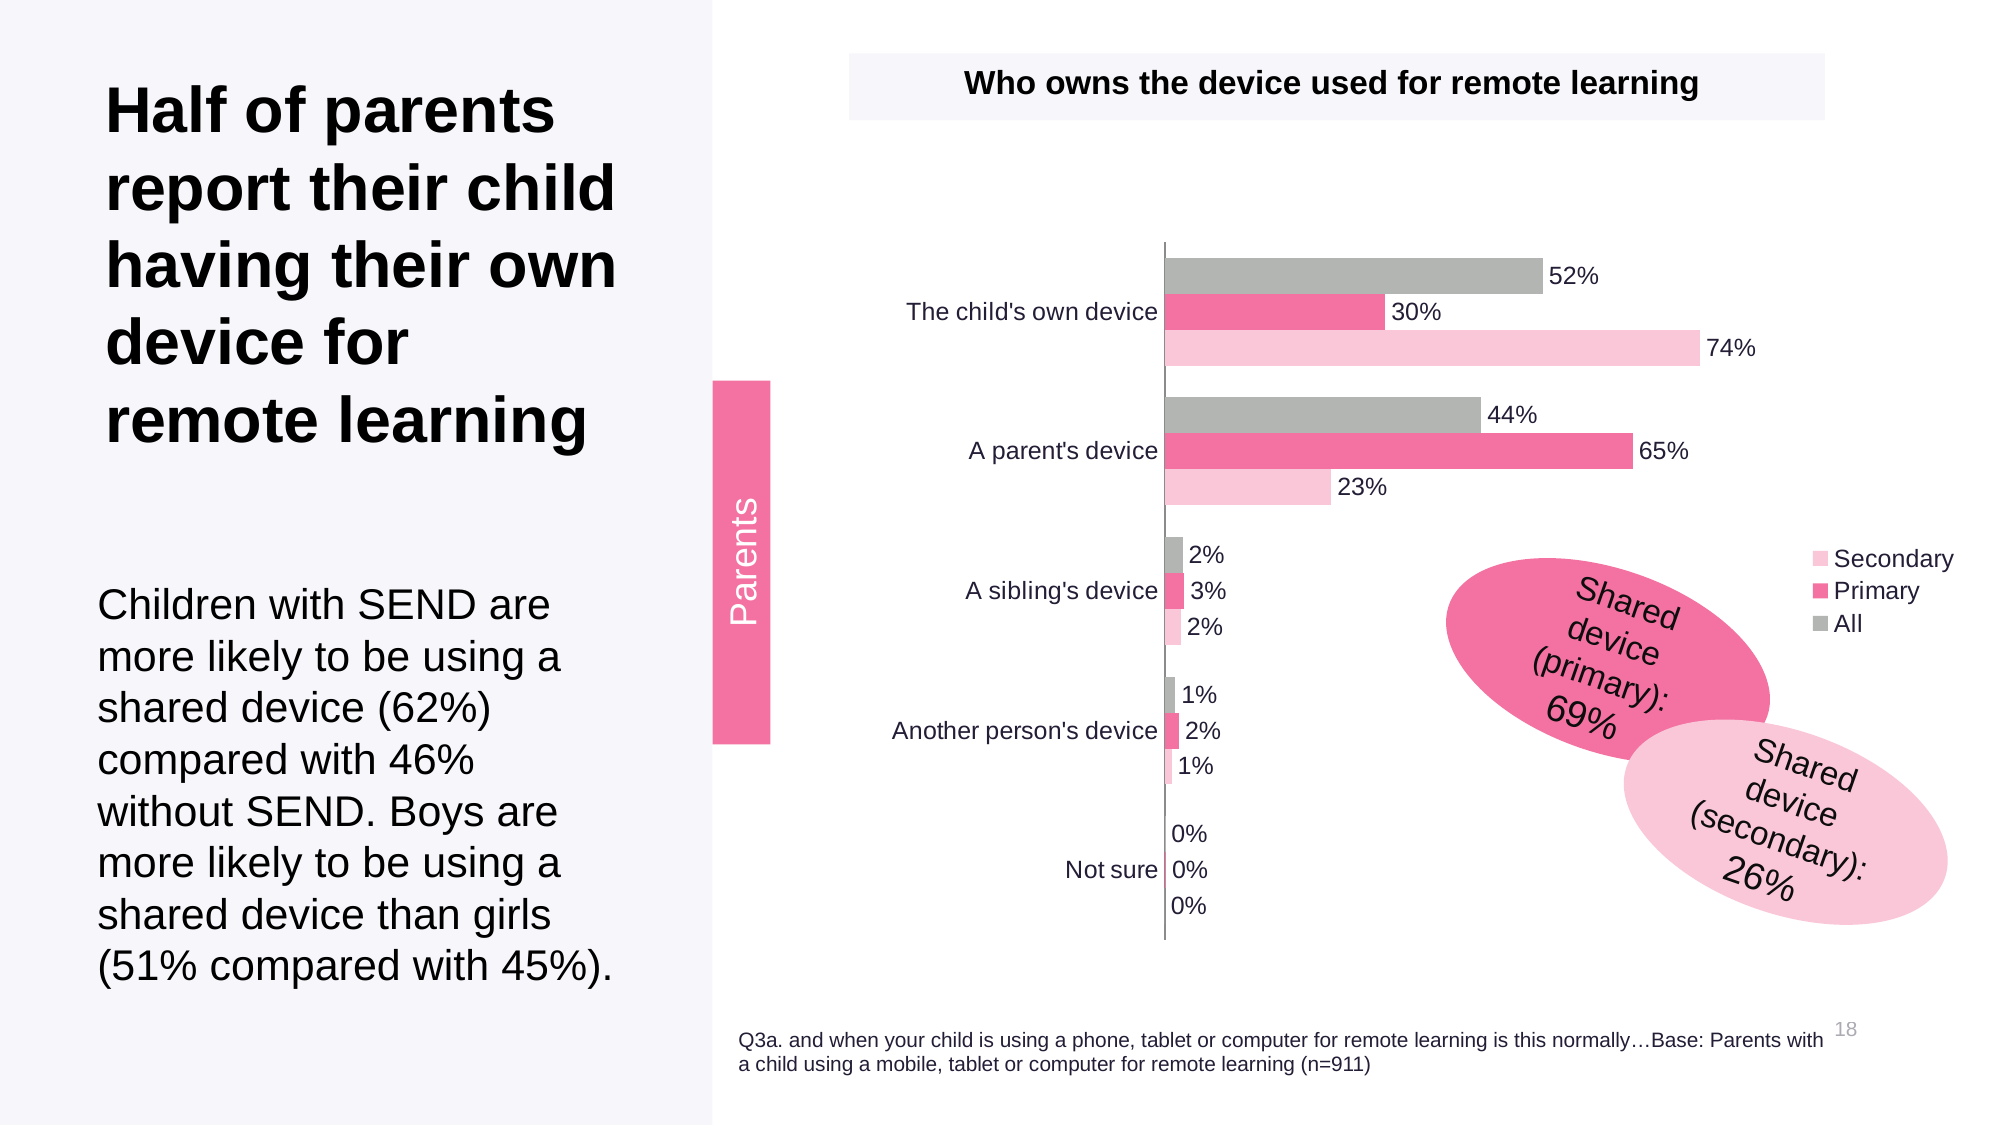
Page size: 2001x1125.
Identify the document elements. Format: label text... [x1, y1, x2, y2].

chart [862, 219, 1975, 964]
text_box Q3a. and when your child is using a phone, tablet or computer for remote learning is this normally…Base: Parents with a child using a mobile, tablet or computer for remote learning (n=911) [723, 1018, 1846, 1111]
title Half of parents report their child having their own device for remote learning [90, 60, 650, 519]
text_box Parents [711, 380, 771, 745]
text_box Who owns the device used for remote learning [849, 53, 1825, 121]
list Children with SEND are more likely to be using a shared device (62%) compared with 46% without SEND. Boys are more likely to be using a shared device than girls (51% compared with 45%). [82, 569, 631, 1037]
